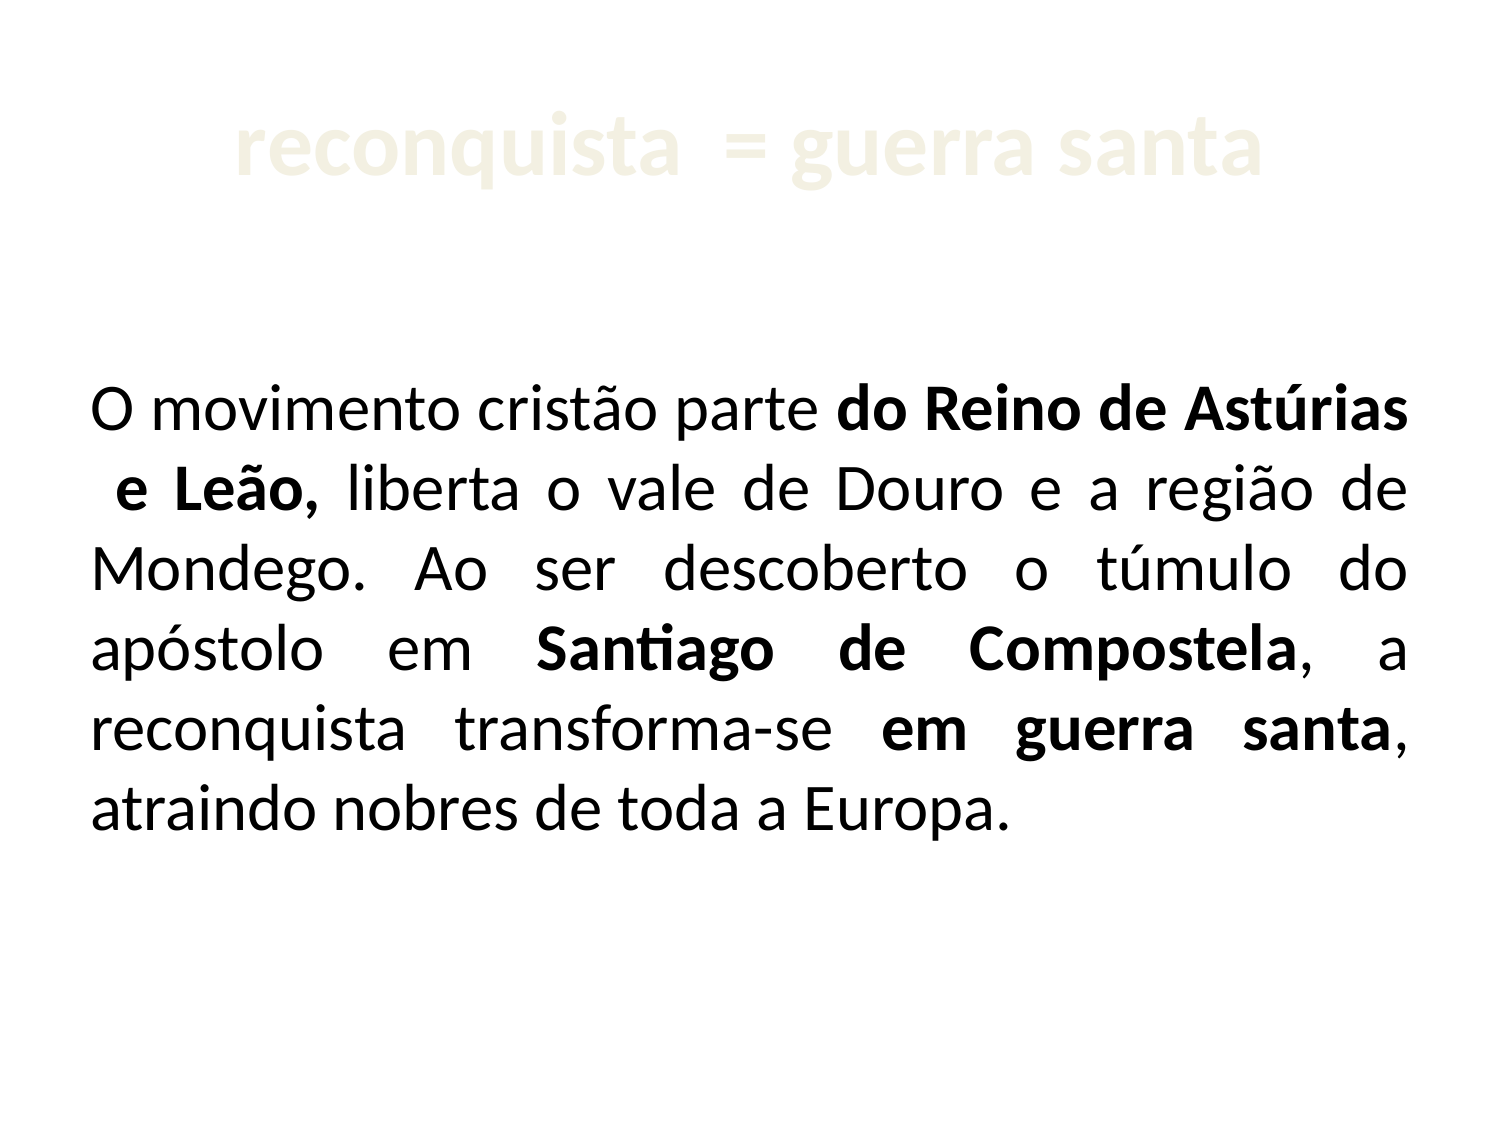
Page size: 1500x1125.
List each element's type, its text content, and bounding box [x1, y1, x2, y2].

title reconquista = guerra santa [75, 45, 1425, 233]
list O movimento cristão parte do Reino de Astúrias e Leão, liberta o vale de Douro e a região de Mondego. Ao ser descoberto o túmulo do apóstolo em Santiago de Compostela, a reconquista transforma-se em guerra santa, atraindo nobres de toda a Europa. [75, 262, 1425, 1005]
